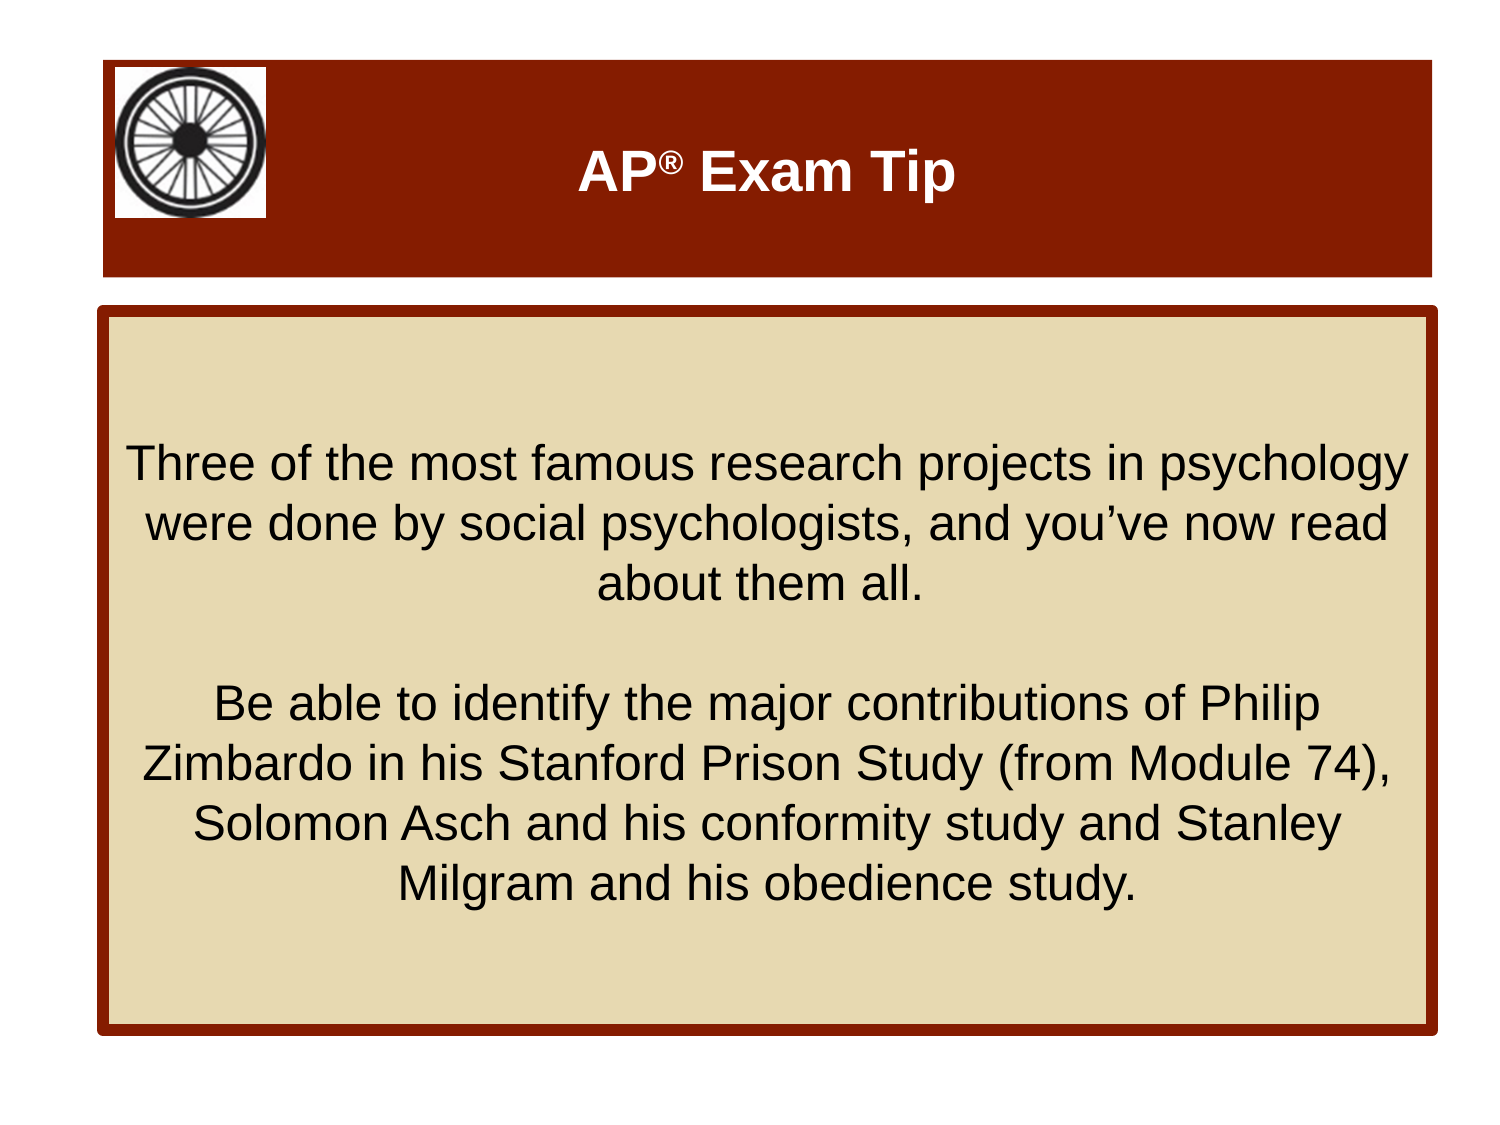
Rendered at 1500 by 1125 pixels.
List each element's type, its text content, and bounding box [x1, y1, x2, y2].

title AP® Exam Tip [103, 59, 1433, 278]
picture [115, 67, 266, 218]
list Three of the most famous research projects in psychology were done by social psychologists, and you’ve now read about them all. Be able to identify the major contributions of Philip Zimbardo in his Stanford Prison Study (from Module 74), Solomon Asch and his conformity study and Stanley Milgram and his obedience study. [97, 305, 1438, 1036]
